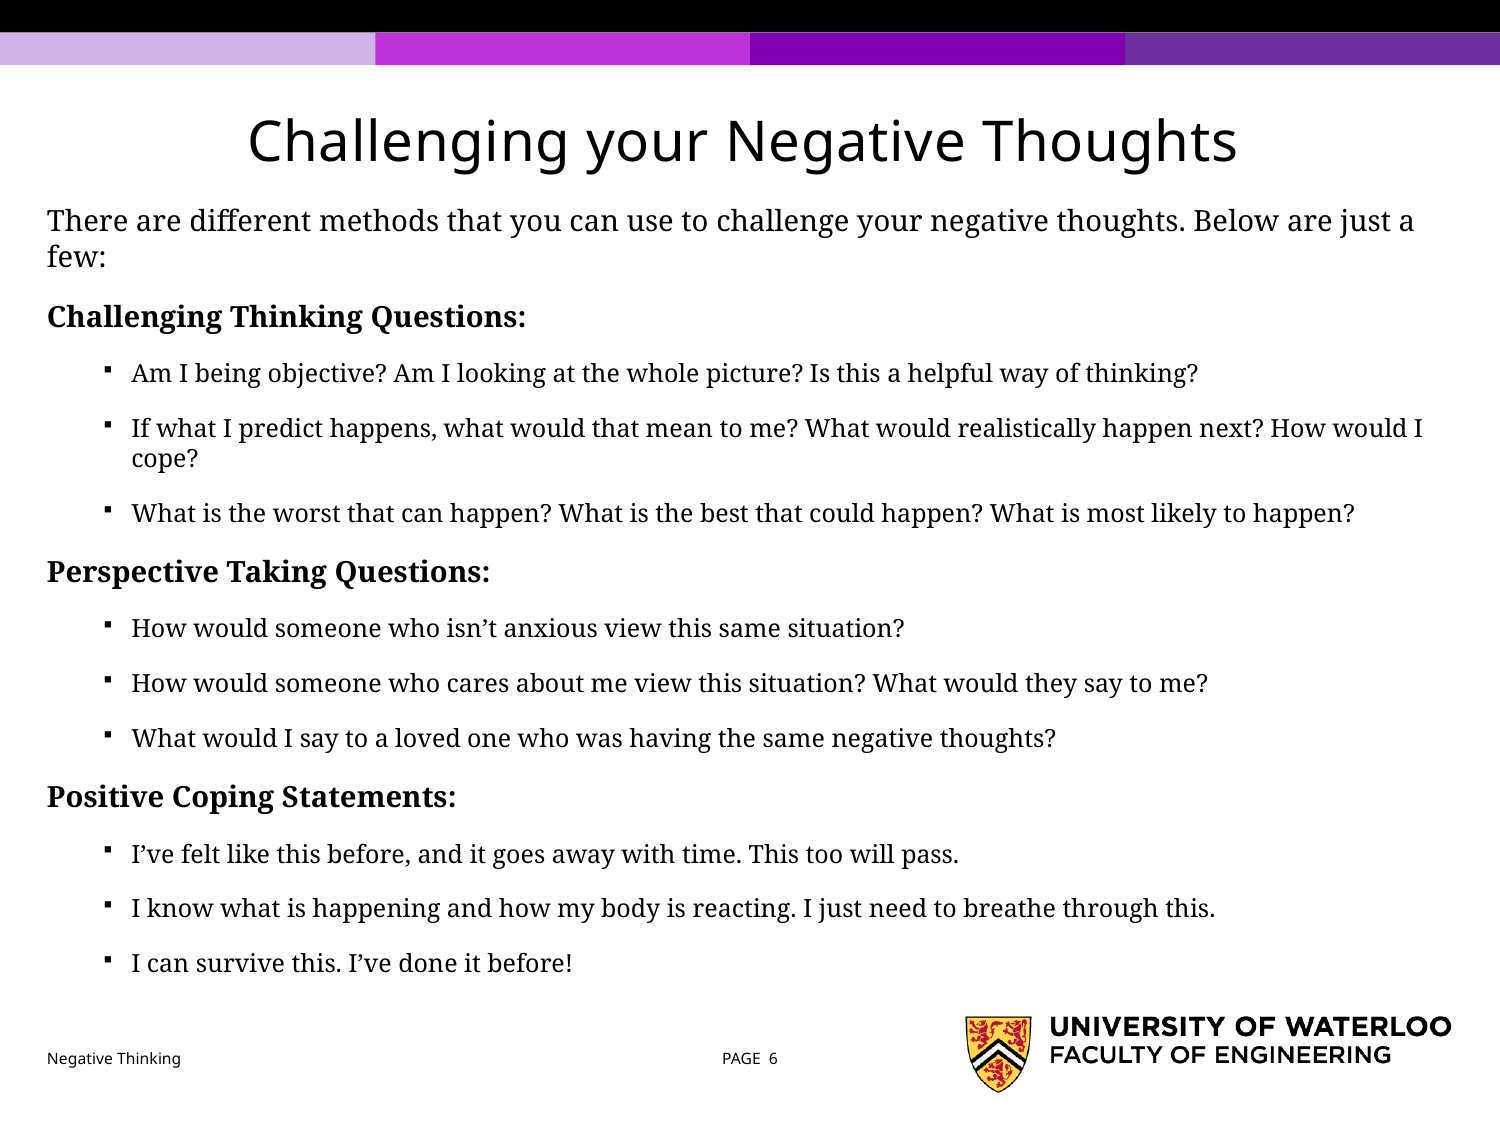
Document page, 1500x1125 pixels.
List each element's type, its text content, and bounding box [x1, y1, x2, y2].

picture [886, 956, 1500, 1125]
slide_number PAGE 6 [687, 1039, 813, 1081]
title Challenging your Negative Thoughts [31, 71, 1456, 195]
list There are different methods that you can use to challenge your negative thoughts. Below are just a few: Challenging Thinking Questions: Am I being objective? Am I looking at the whole picture? Is this a helpful way of thinking? If what I predict happens, what would that mean to me? What would realistically happen next? How would I cope? What is the worst that can happen? What is the best that could happen? What is most likely to happen? Perspective Taking Questions: How would someone who isn’t anxious view this same situation? How would someone who cares about me view this situation? What would they say to me? What would I say to a loved one who was having the same negative thoughts? Positive Coping Statements: I’ve felt like this before, and it goes away with time. This too will pass. I know what is happening and how my body is reacting. I just need to breathe through this. I can survive this. I’ve done it before! [31, 195, 1456, 986]
footer Negative Thinking [31, 1039, 675, 1081]
